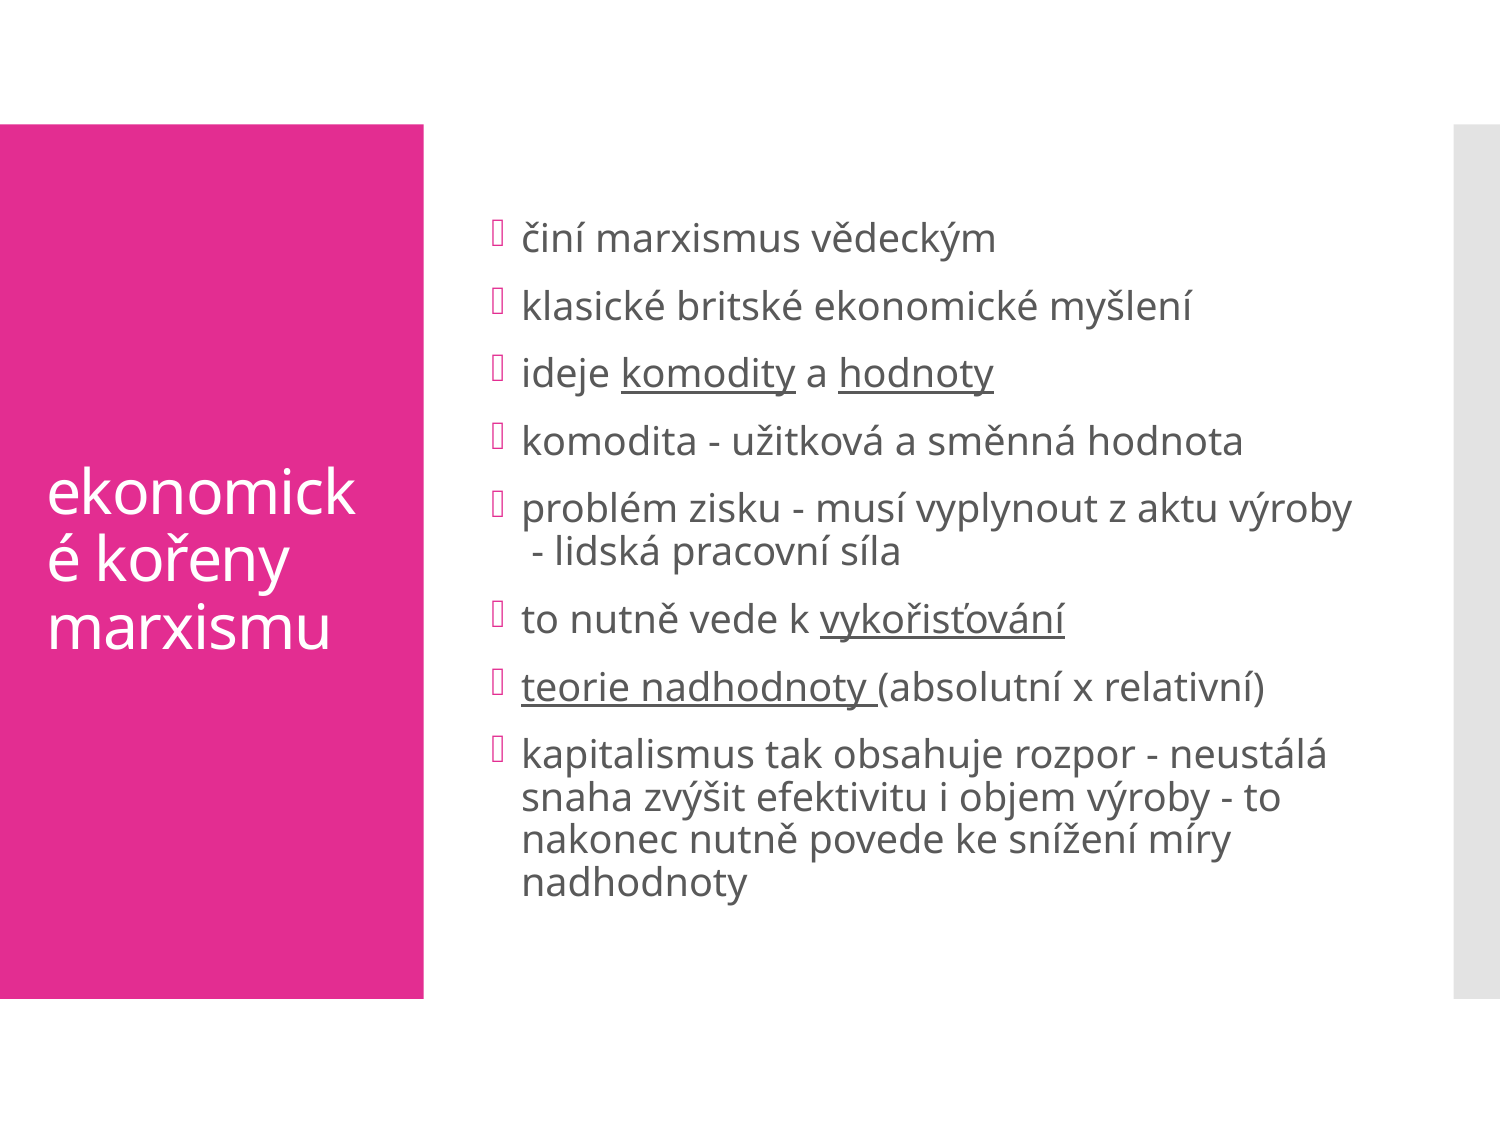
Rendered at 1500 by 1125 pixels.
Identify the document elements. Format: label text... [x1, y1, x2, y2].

title ekonomické kořeny marxismu [31, 184, 394, 940]
list činí marxismus vědeckým klasické britské ekonomické myšlení ideje komodity a hodnoty komodita - užitková a směnná hodnota problém zisku - musí vyplynout z aktu výroby - lidská pracovní síla to nutně vede k vykořisťování teorie nadhodnoty (absolutní x relativní) kapitalismus tak obsahuje rozpor - neustálá snaha zvýšit efektivitu i objem výroby - to nakonec nutně povede ke snížení míry nadhodnoty [476, 141, 1376, 982]
